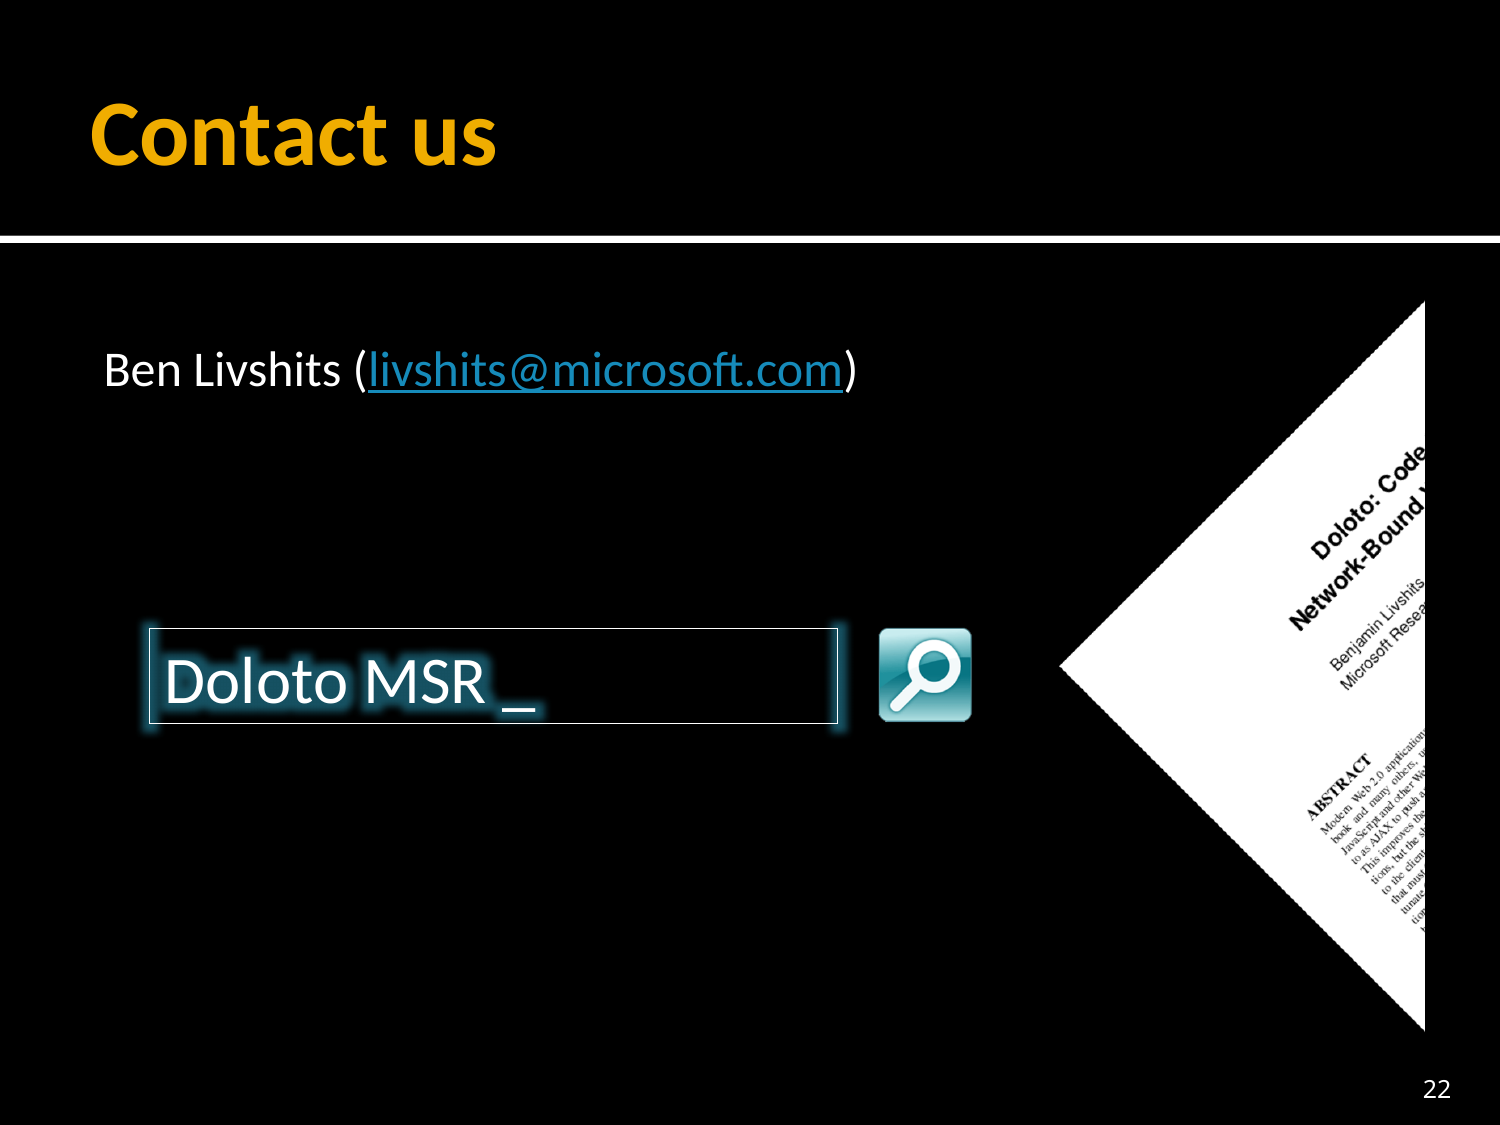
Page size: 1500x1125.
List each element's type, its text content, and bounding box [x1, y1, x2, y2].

title Contact us [75, 25, 1425, 231]
list Doloto: effective profile-driven optimization Our approach is general: Silverlight Enables larger more complex distributed apps Dynamic code loading for distributed applications of the future [146, 625, 844, 729]
slide_number 22 [1345, 1062, 1467, 1108]
title Contact us [139, 618, 851, 736]
list Ben Livshits (livshits@microsoft.com) [74, 290, 1426, 1051]
slide_number 21 [142, 622, 847, 733]
picture [874, 624, 975, 725]
picture [1058, 299, 1425, 1045]
text_box Doloto MSR _ [149, 628, 838, 724]
